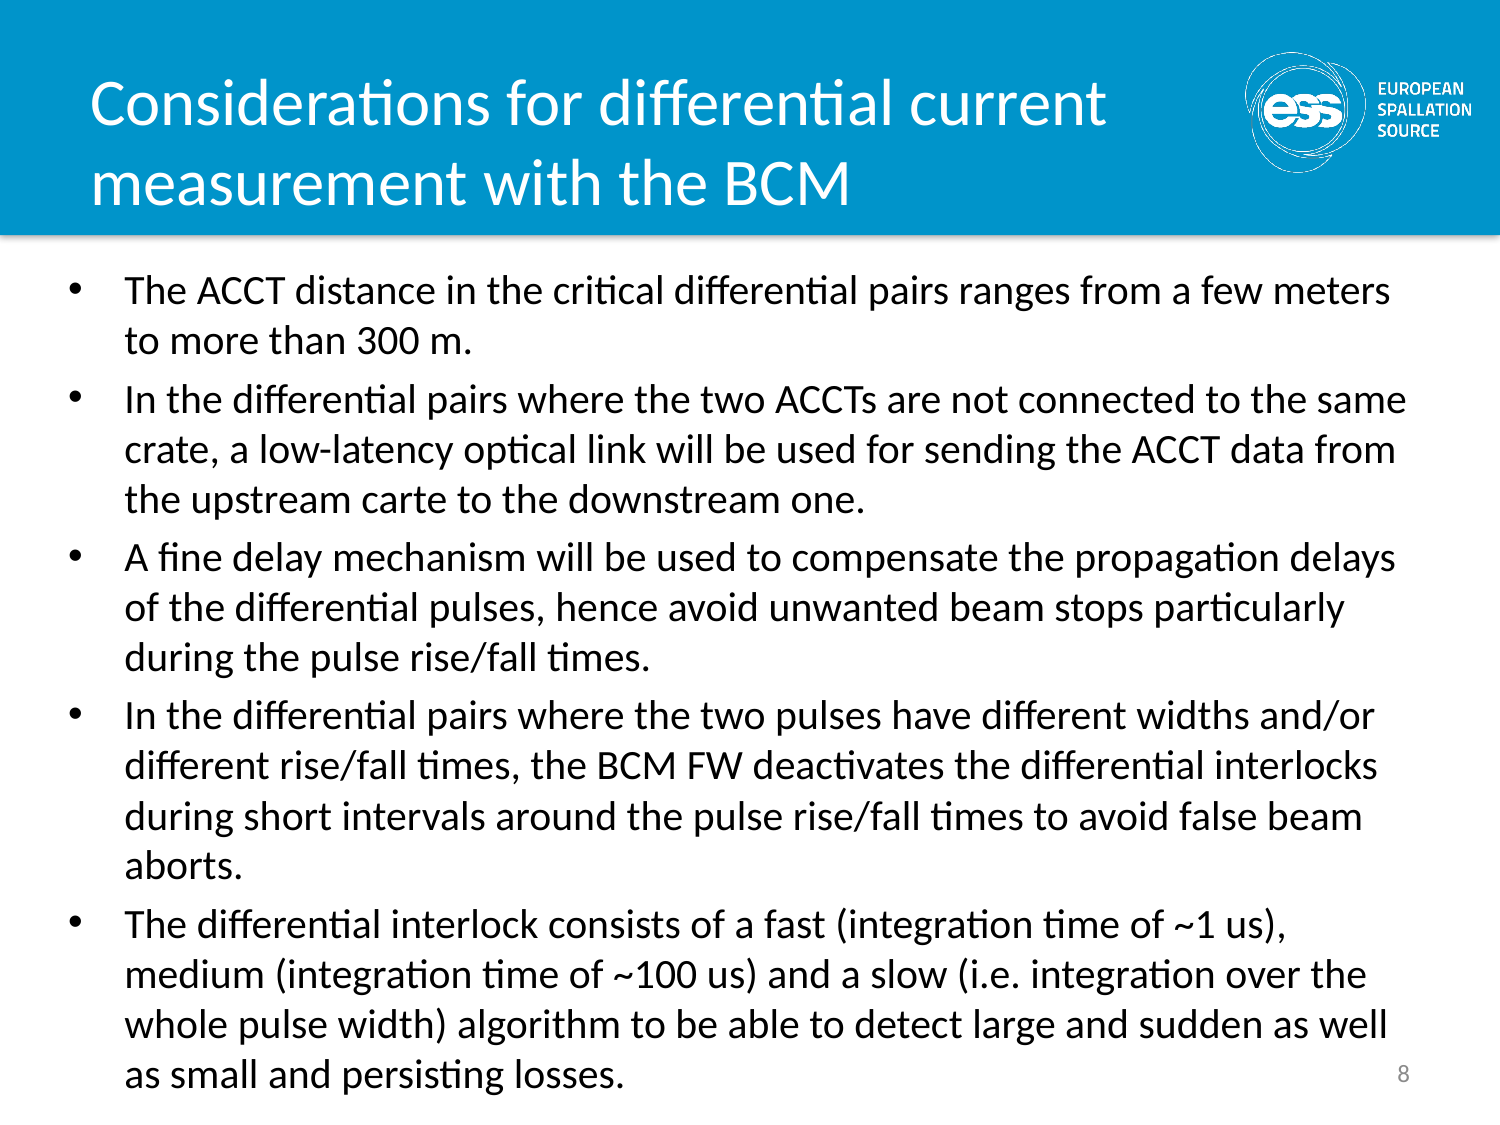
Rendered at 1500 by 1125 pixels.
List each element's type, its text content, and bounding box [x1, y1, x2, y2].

picture [1409, 104, 1415, 115]
picture [1400, 83, 1407, 94]
picture [1443, 86, 1450, 93]
picture [1432, 125, 1438, 136]
picture [1398, 109, 1406, 115]
list The ACCT distance in the critical differential pairs ranges from a few meters to more than 300 m. In the differential pairs where the two ACCTs are not connected to the same crate, a low-latency optical link will be used for sending the ACCT data from the upstream carte to the downstream one. A fine delay mechanism will be used to compensate the propagation delays of the differential pulses, hence avoid unwanted beam stops particularly during the pulse rise/fall times. In the differential pairs where the two pulses have different widths and/or different rise/fall times, the BCM FW deactivates the differential interlocks during short intervals around the pulse rise/fall times to avoid false beam aborts. The differential interlock consists of a fast (integration time of ~1 us), medium (integration time of ~100 us) and a slow (i.e. integration over the whole pulse width) algorithm to be able to detect large and sudden as well as small and persisting losses. [53, 255, 1447, 1103]
picture [1418, 104, 1423, 115]
picture [1454, 83, 1458, 94]
picture [1389, 104, 1393, 115]
picture [1423, 83, 1430, 94]
picture [1264, 94, 1342, 127]
picture [1436, 104, 1444, 115]
title Considerations for differential current measurement with the BCM [75, 45, 1247, 233]
picture [1379, 83, 1385, 94]
picture [1422, 125, 1428, 134]
